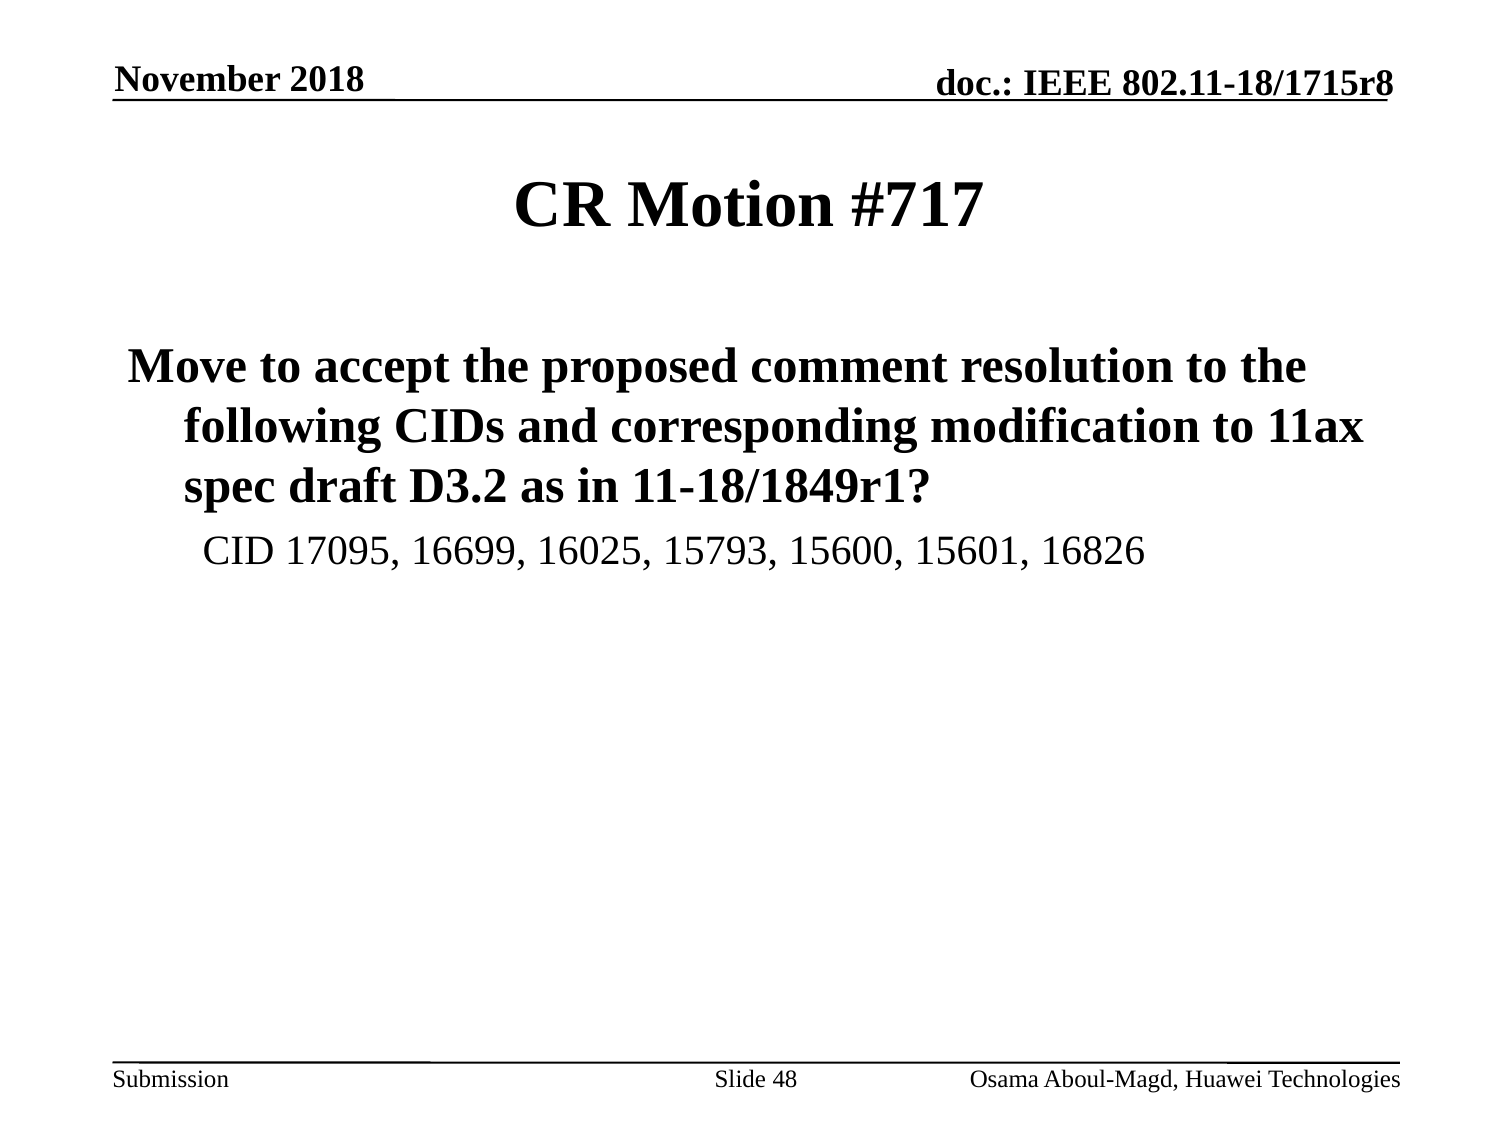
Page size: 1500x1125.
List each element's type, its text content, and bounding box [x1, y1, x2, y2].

title CR Motion #717 [112, 112, 1388, 288]
footer Osama Aboul-Magd, Huawei Technologies [878, 1061, 1402, 1093]
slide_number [114, 54, 423, 100]
slide_number Slide 48 [712, 1061, 800, 1123]
list Move to accept the proposed comment resolution to the following CIDs and corresponding modification to 11ax spec draft D3.2 as in 11-18/1849r1? CID 17095, 16699, 16025, 15793, 15600, 15601, 16826 [112, 324, 1388, 1000]
